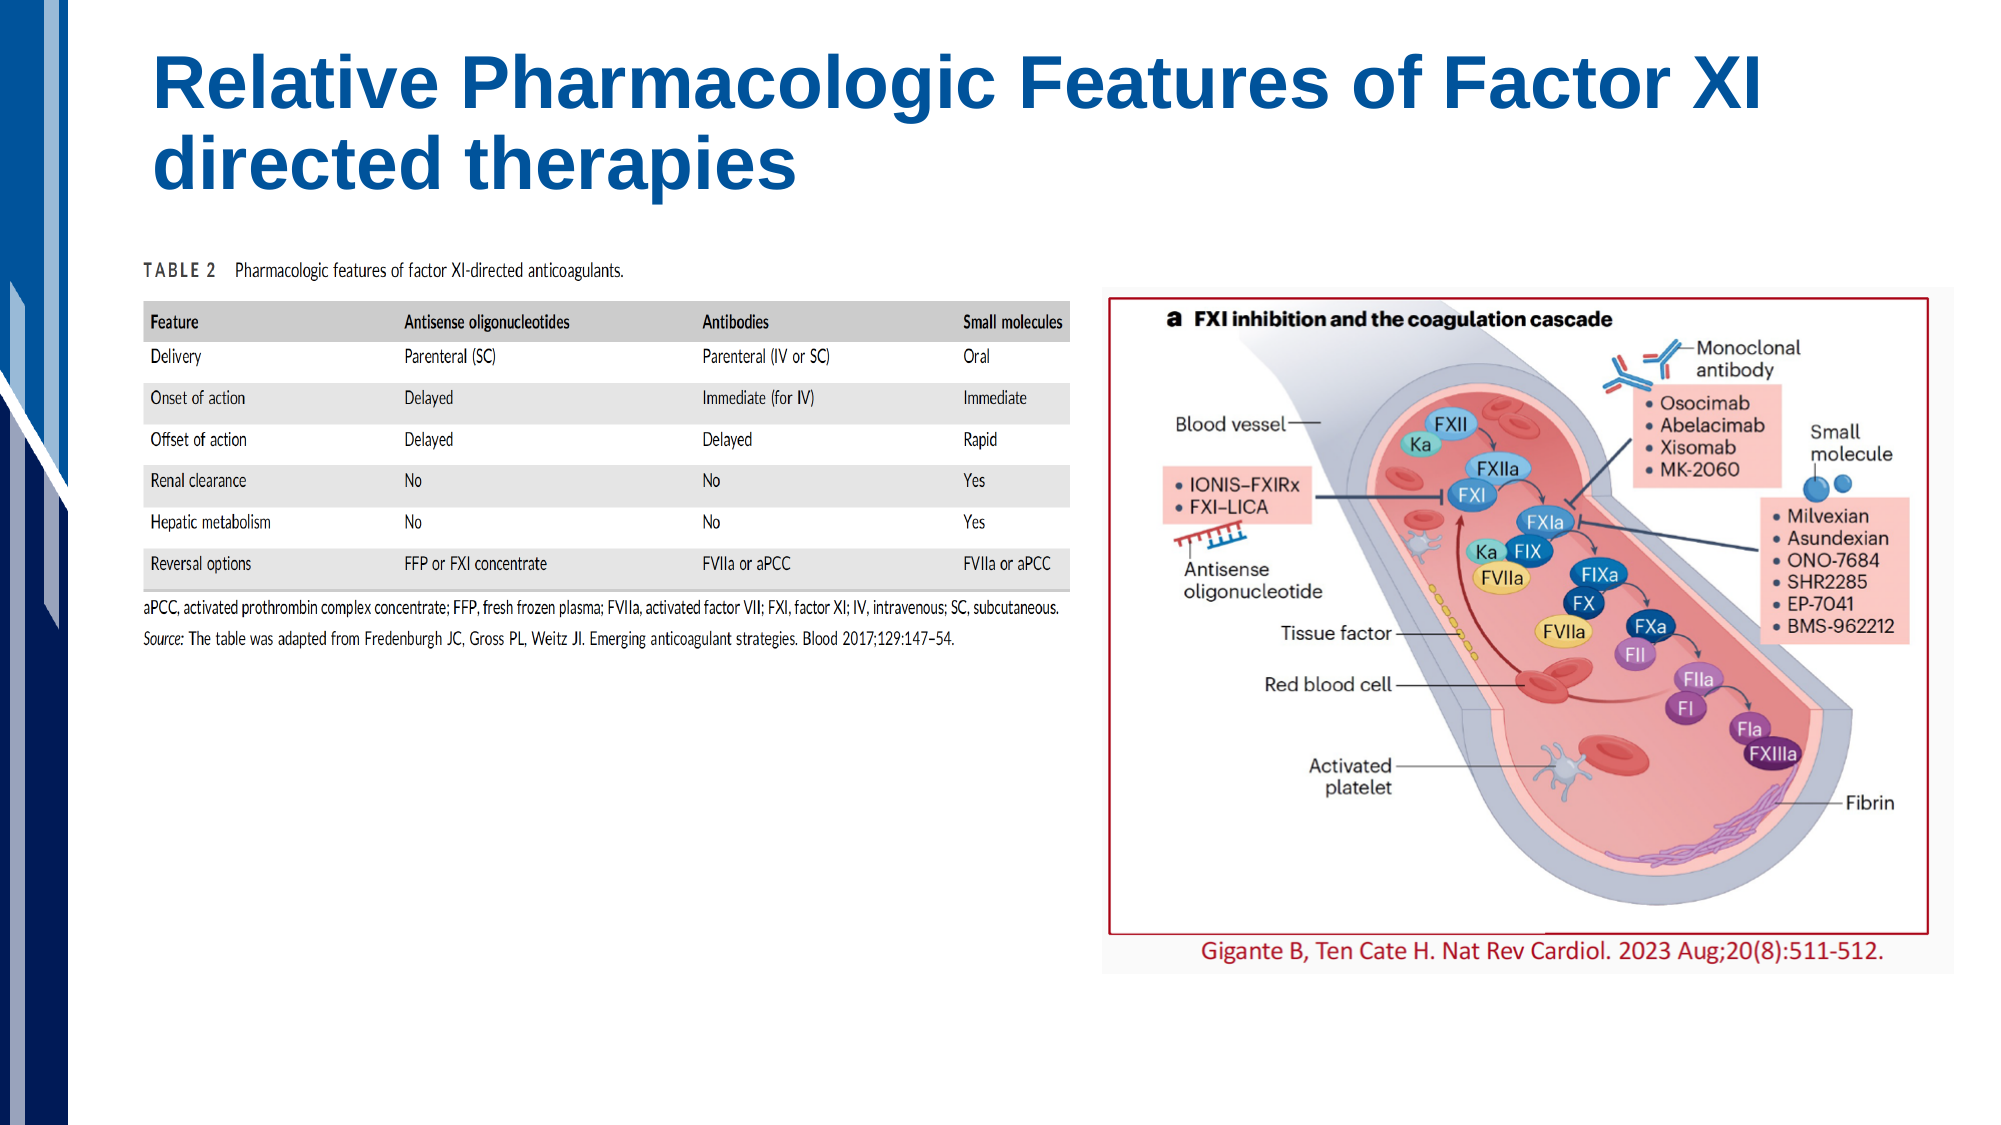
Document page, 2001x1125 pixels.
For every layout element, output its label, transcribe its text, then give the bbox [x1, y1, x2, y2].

title Relative Pharmacologic Features of Factor XI directed therapies [137, 31, 1863, 214]
picture [132, 238, 1082, 664]
picture [0, 0, 68, 1125]
picture [1102, 287, 1954, 974]
